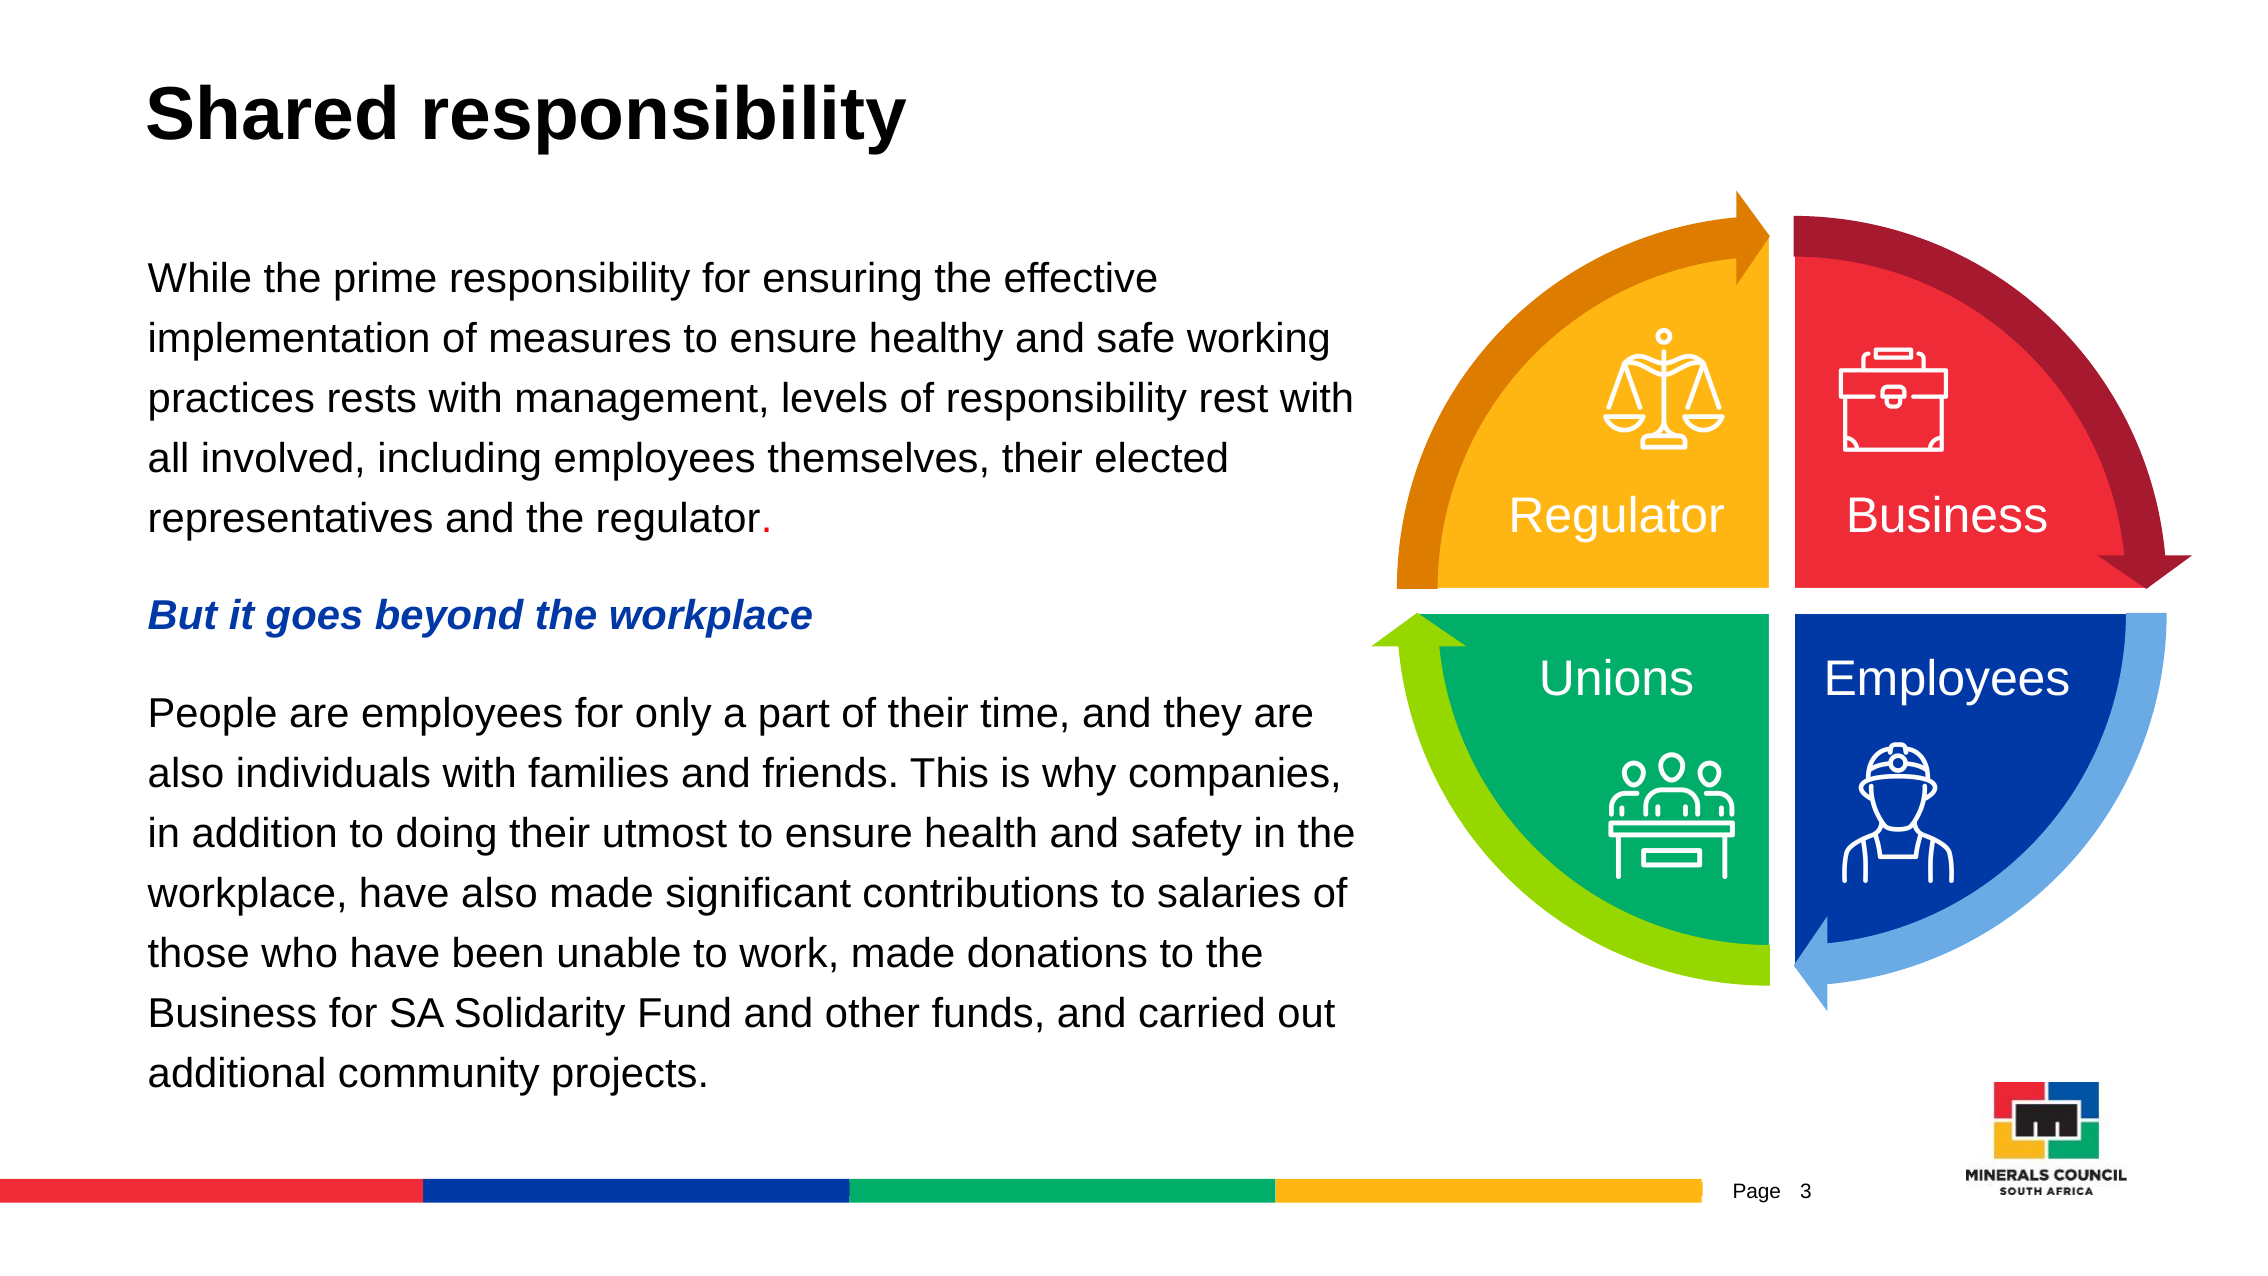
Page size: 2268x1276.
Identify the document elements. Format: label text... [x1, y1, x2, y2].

slide_number 3 [1457, 1156, 1827, 1225]
picture [1826, 331, 1959, 464]
picture [1592, 732, 1755, 895]
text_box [1369, 188, 2194, 1013]
picture [1585, 314, 1735, 464]
list While the prime responsibility for ensuring the effective implementation of measures to ensure healthy and safe working practices rests with management, levels of responsibility rest with all involved, including employees themselves, their elected representatives and the regulator. But it goes beyond the workplace People are employees for only a part of their time, and they are also individuals with families and friends. This is why companies, in addition to doing their utmost to ensure health and safety in the workplace, have also made significant contributions to salaries of those who have been unable to work, made donations to the Business for SA Solidarity Fund and other funds, and carried out additional community projects. [147, 241, 1379, 1276]
title Shared responsibility [145, 75, 2122, 241]
picture [1811, 730, 1975, 894]
picture [1966, 1082, 2127, 1195]
